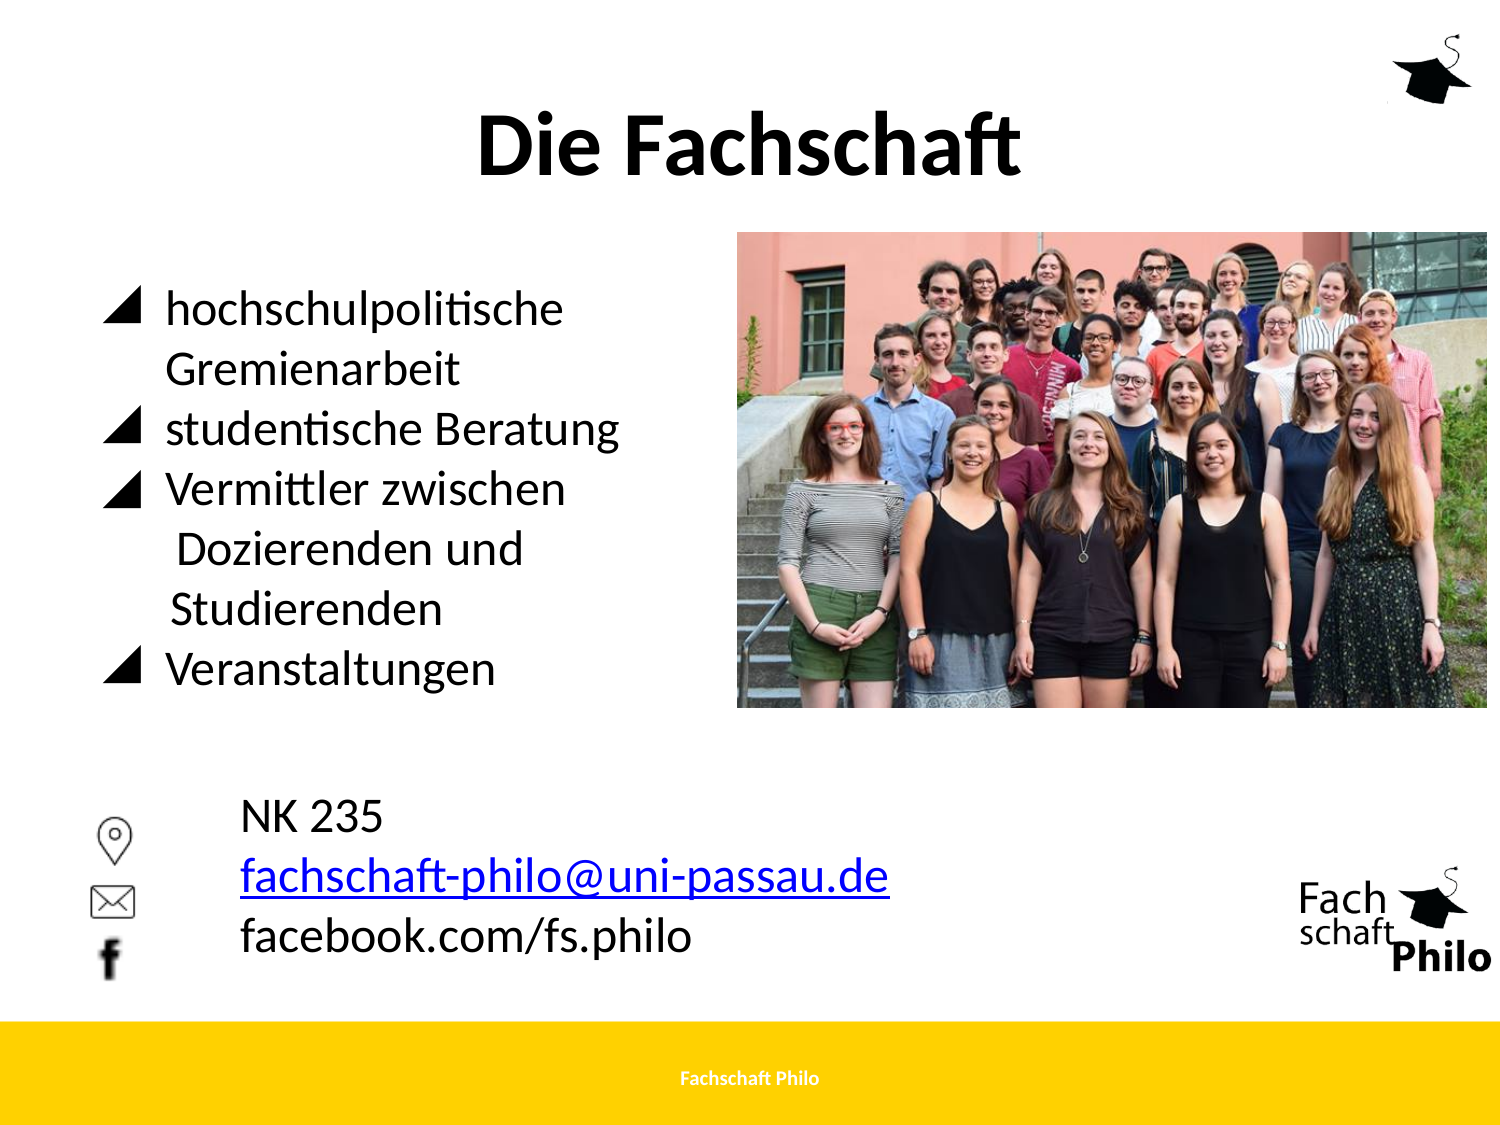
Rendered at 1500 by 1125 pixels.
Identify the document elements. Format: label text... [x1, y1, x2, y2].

picture [0, 0, 1500, 1125]
list hochschulpolitische Gremienarbeit studentische Beratung Vermittler zwischen Dozierenden und Studierenden Veranstaltungen NK 235 fachschaft-philo@uni-passau.de facebook.com/fs.philo [75, 260, 1425, 1003]
title Die Fachschaft [75, 45, 1425, 233]
